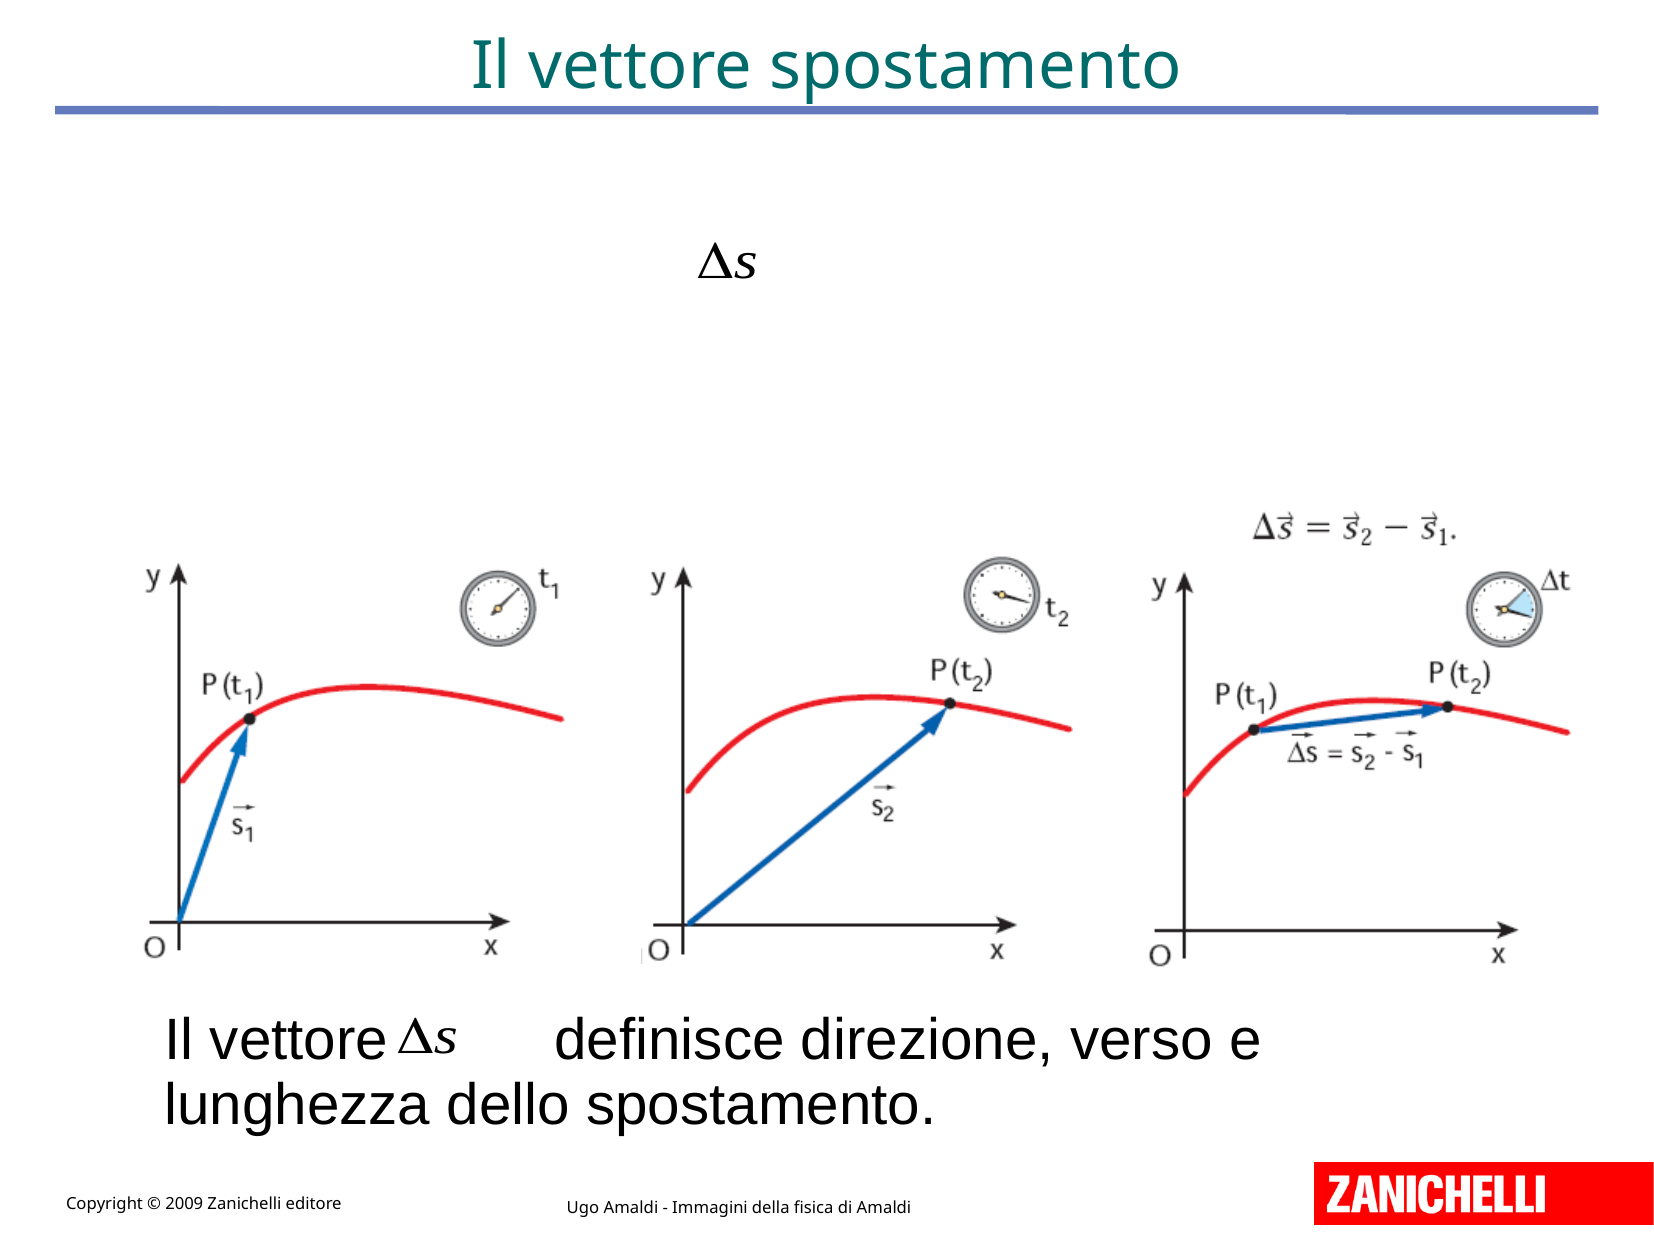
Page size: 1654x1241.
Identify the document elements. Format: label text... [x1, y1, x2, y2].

picture [641, 543, 1087, 964]
picture [139, 537, 591, 966]
title Il vettore spostamento [55, 13, 1599, 110]
picture [1144, 496, 1590, 968]
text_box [387, 1005, 476, 1063]
text_box Il vettore  definisce direzione, verso e lunghezza dello spostamento. [149, 999, 1509, 1145]
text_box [687, 229, 775, 288]
picture [1314, 1162, 1654, 1225]
